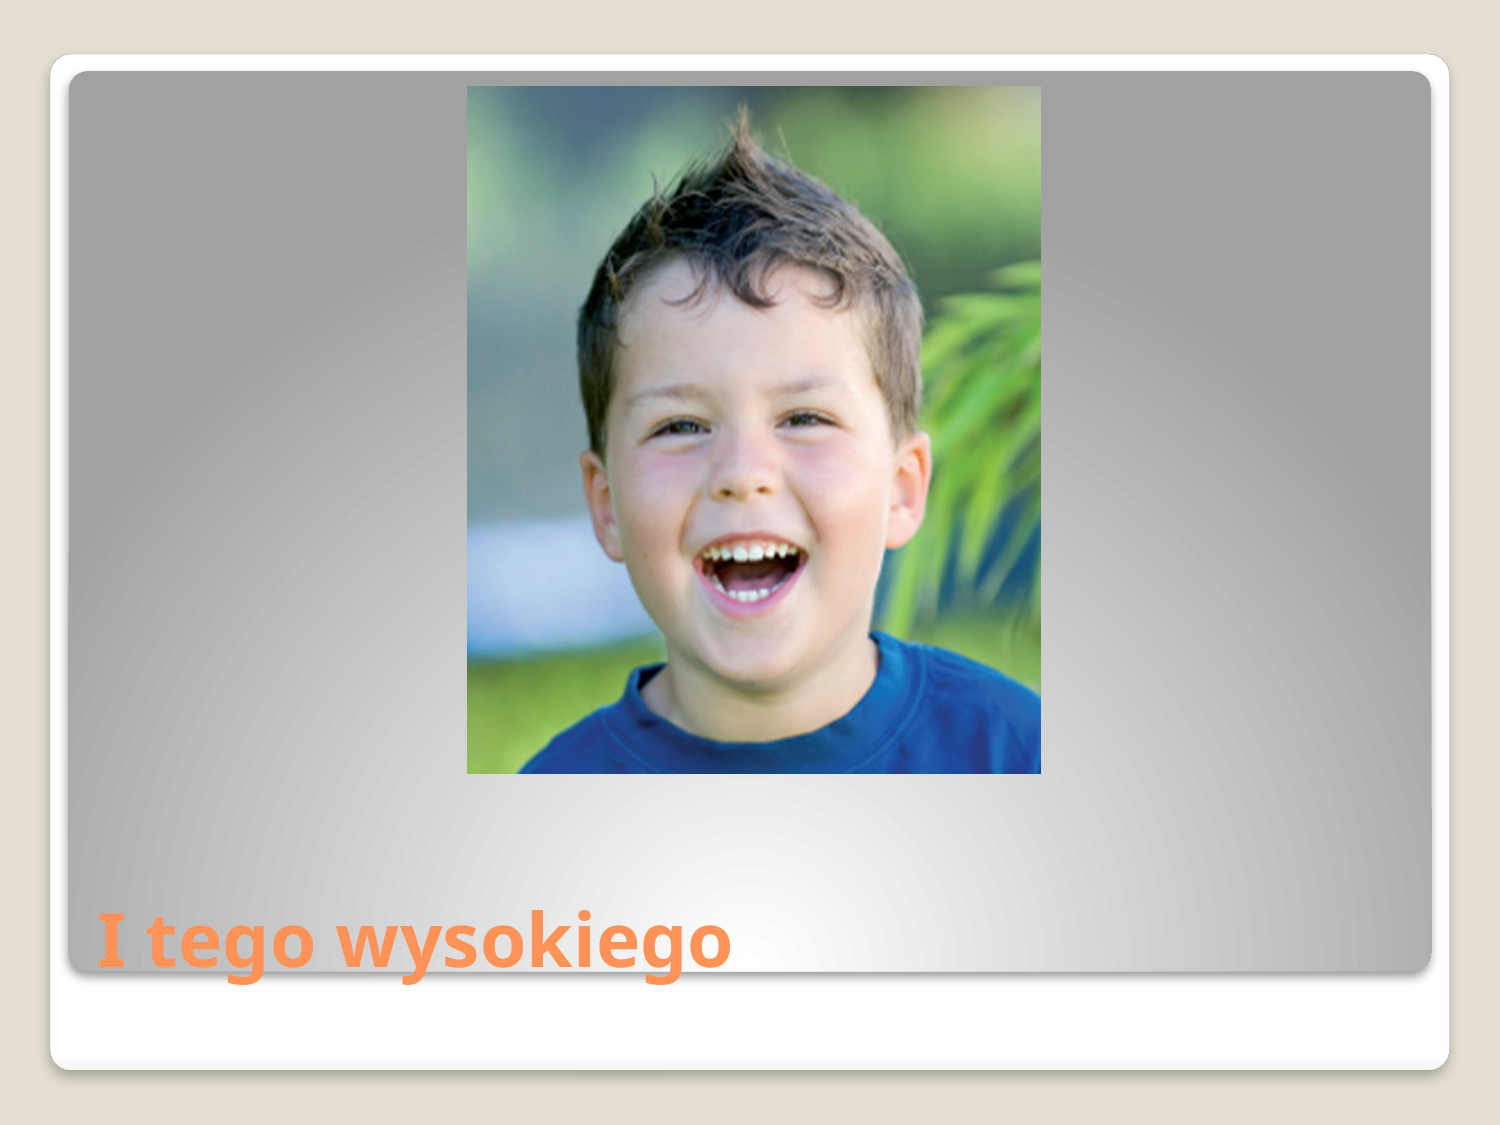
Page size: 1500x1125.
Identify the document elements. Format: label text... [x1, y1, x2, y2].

title I tego wysokiego [82, 817, 1425, 990]
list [466, 86, 1041, 775]
